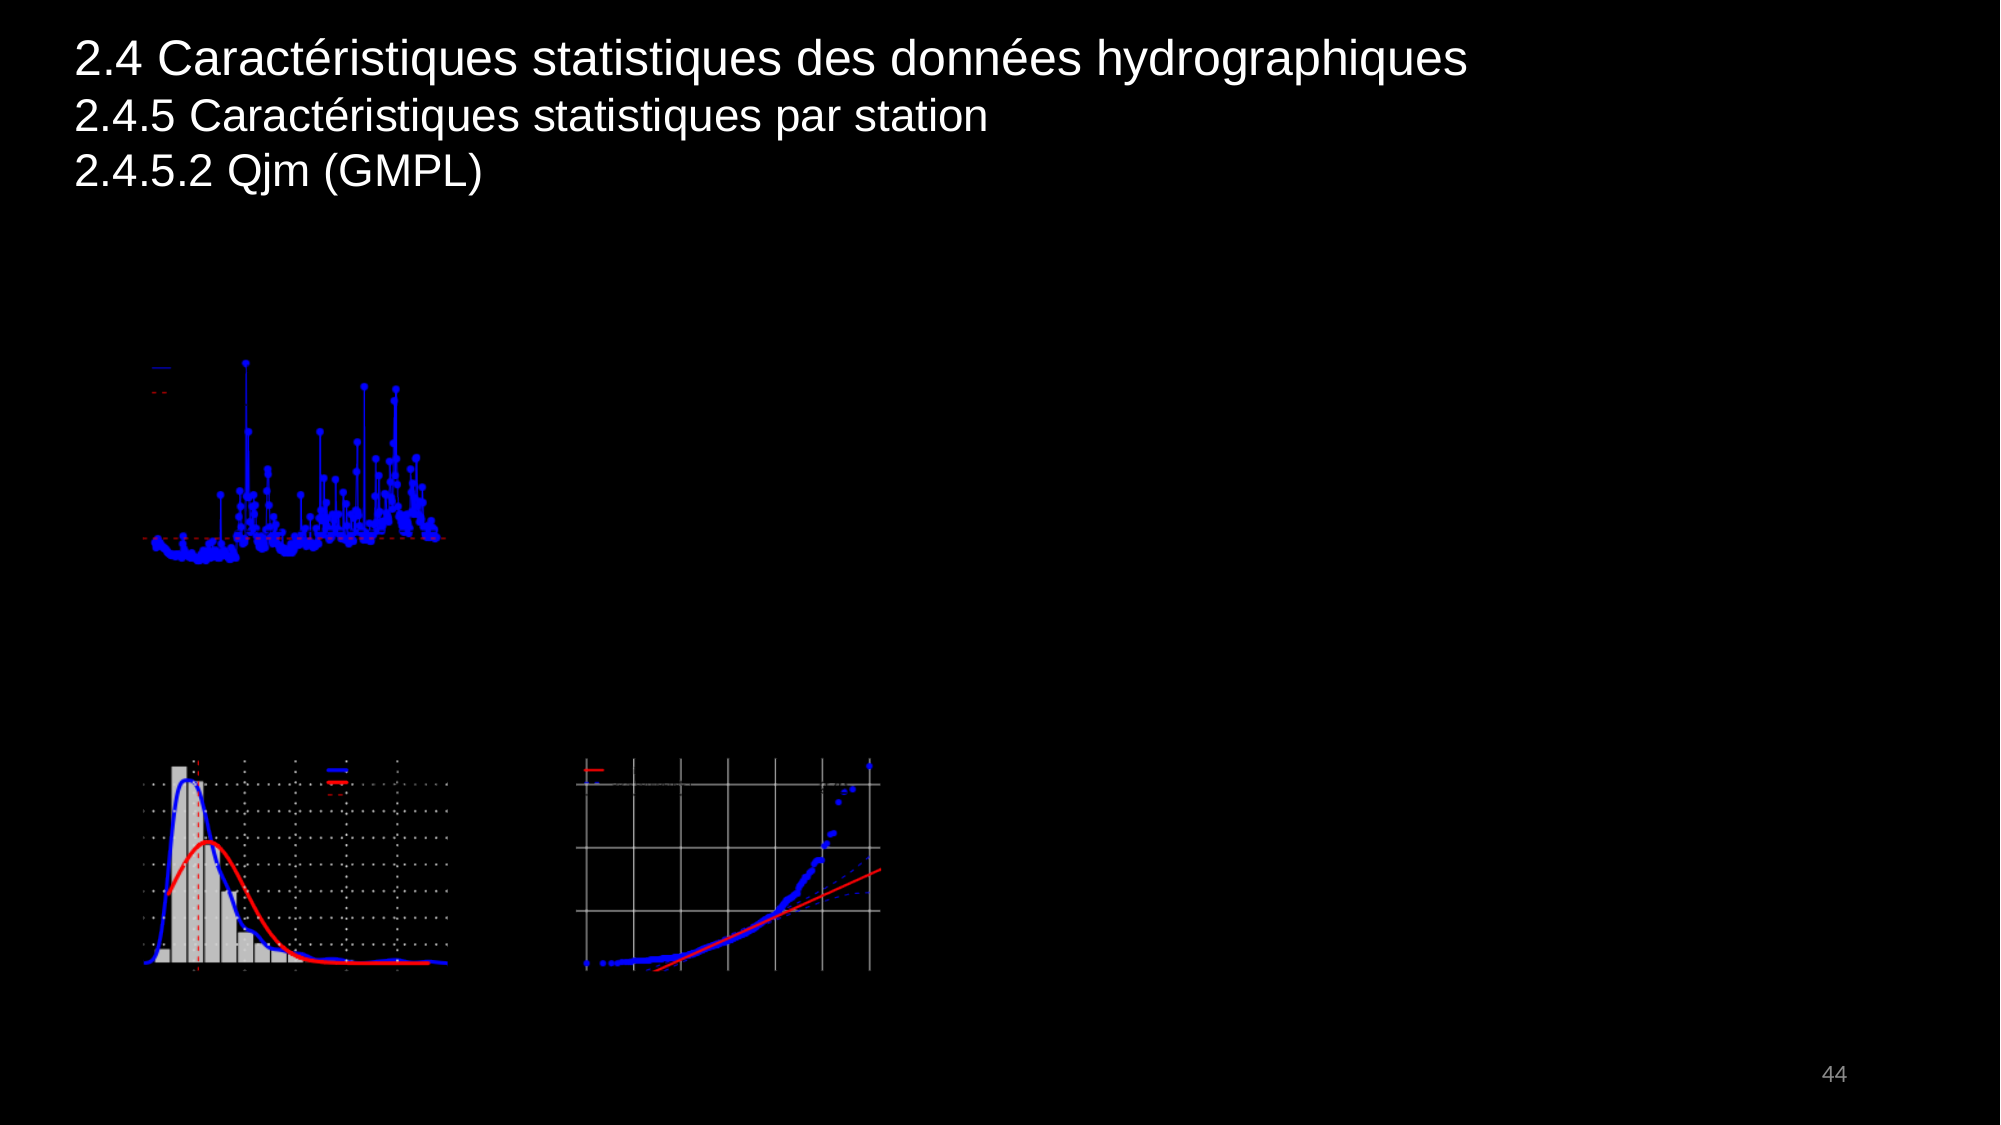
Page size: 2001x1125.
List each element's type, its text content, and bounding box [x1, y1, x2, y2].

picture [59, 210, 921, 1073]
text_box 2.4 Caractéristiques statistiques des données hydrographiques 2.4.5 Caractéristiques statistiques par station 2.4.5.2 Qjm (GMPL) [59, 25, 1935, 204]
slide_number 44 [1412, 1042, 1863, 1103]
